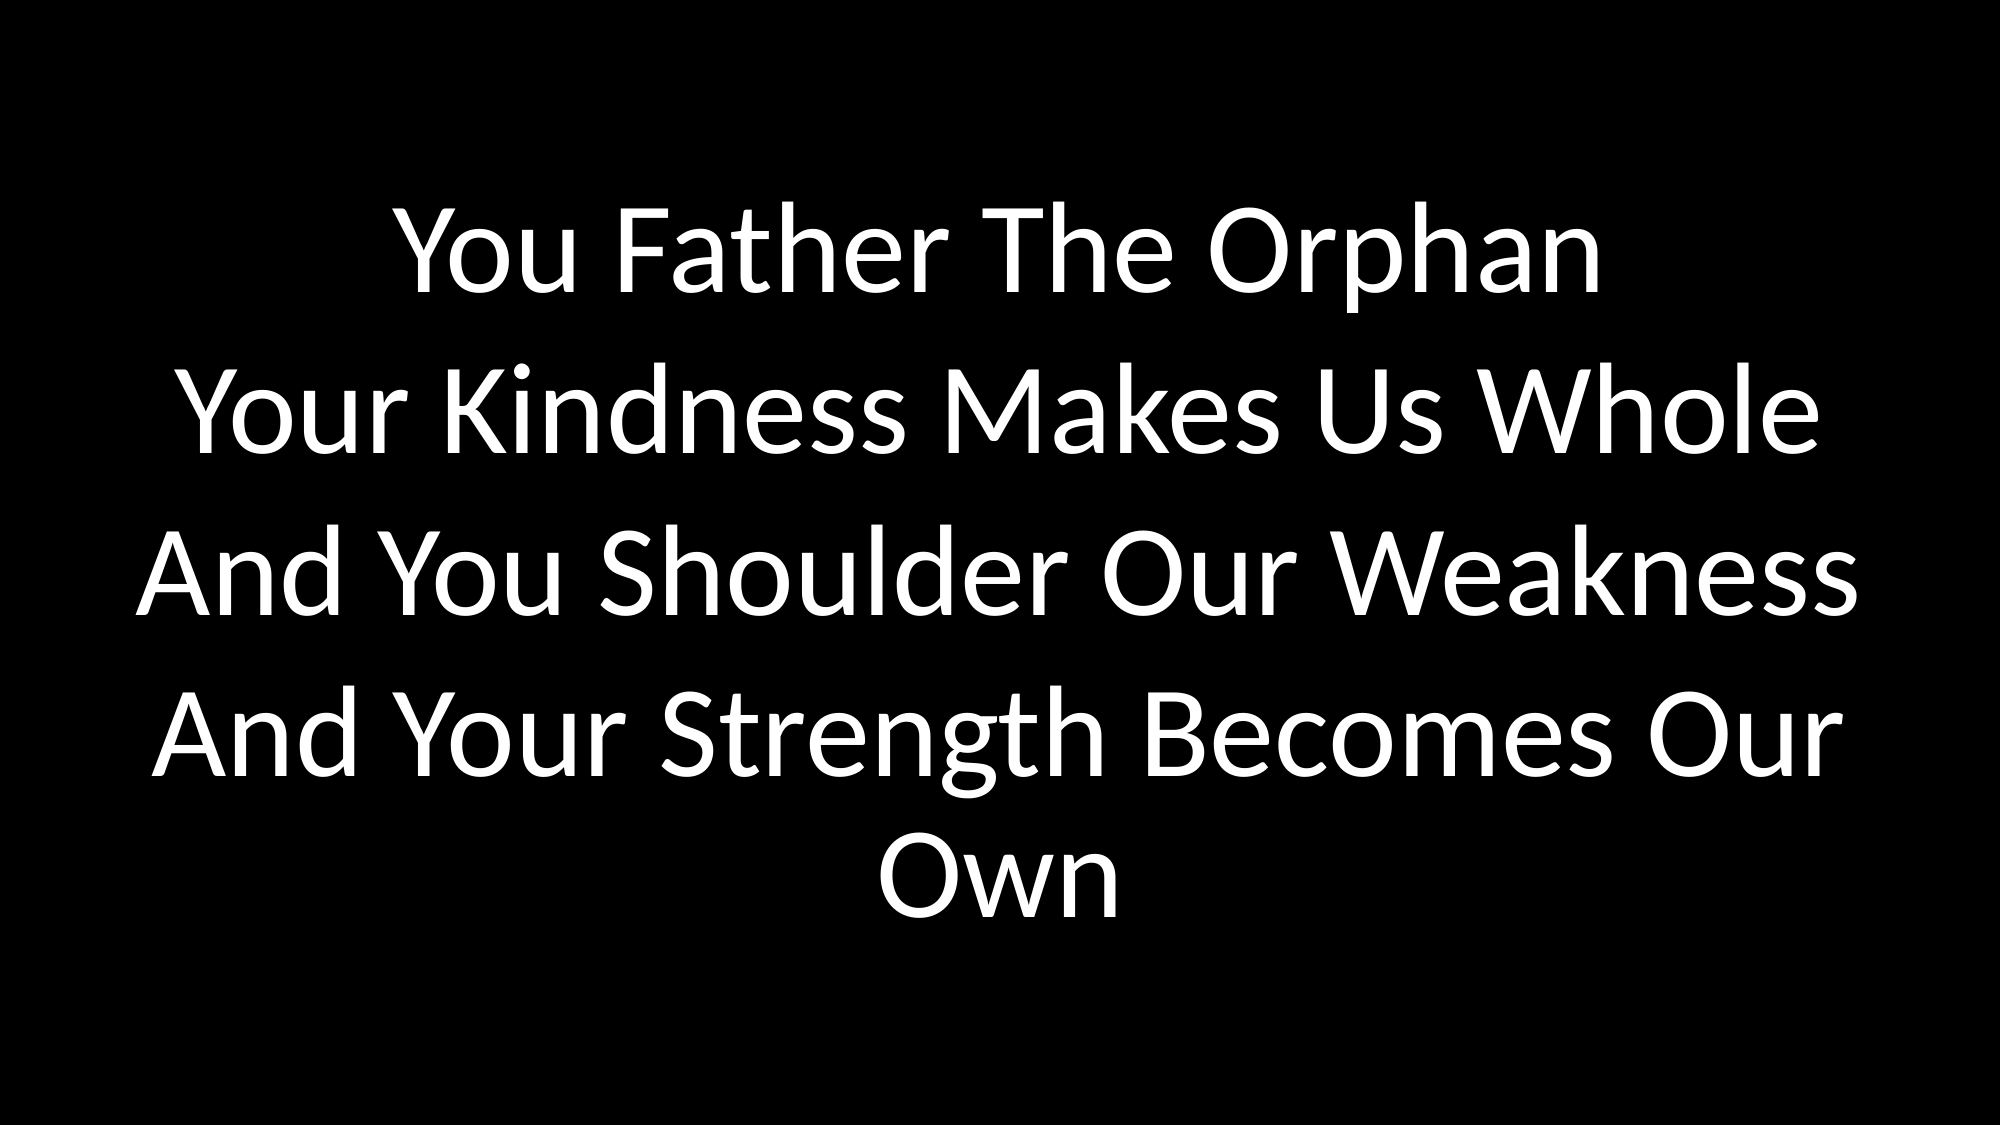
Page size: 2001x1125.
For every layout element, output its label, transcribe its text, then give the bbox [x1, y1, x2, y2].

list You Father The Orphan Your Kindness Makes Us Whole And You Shoulder Our Weakness And Your Strength Becomes Our Own [0, 0, 2000, 1125]
